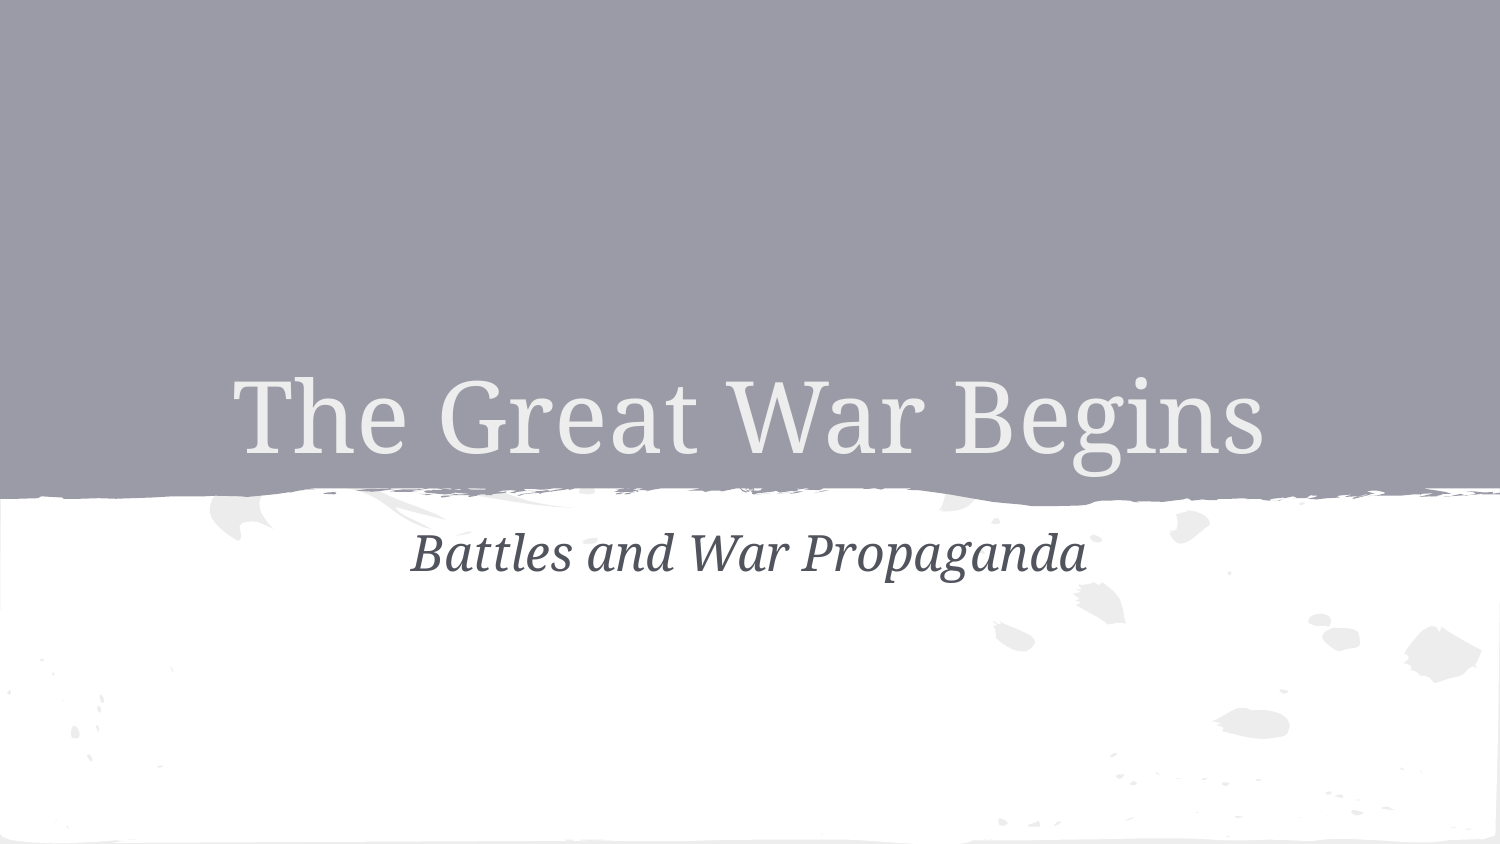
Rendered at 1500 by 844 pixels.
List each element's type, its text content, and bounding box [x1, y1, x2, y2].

subtitle Battles and War Propaganda [112, 506, 1388, 615]
title The Great War Begins [112, 285, 1388, 489]
